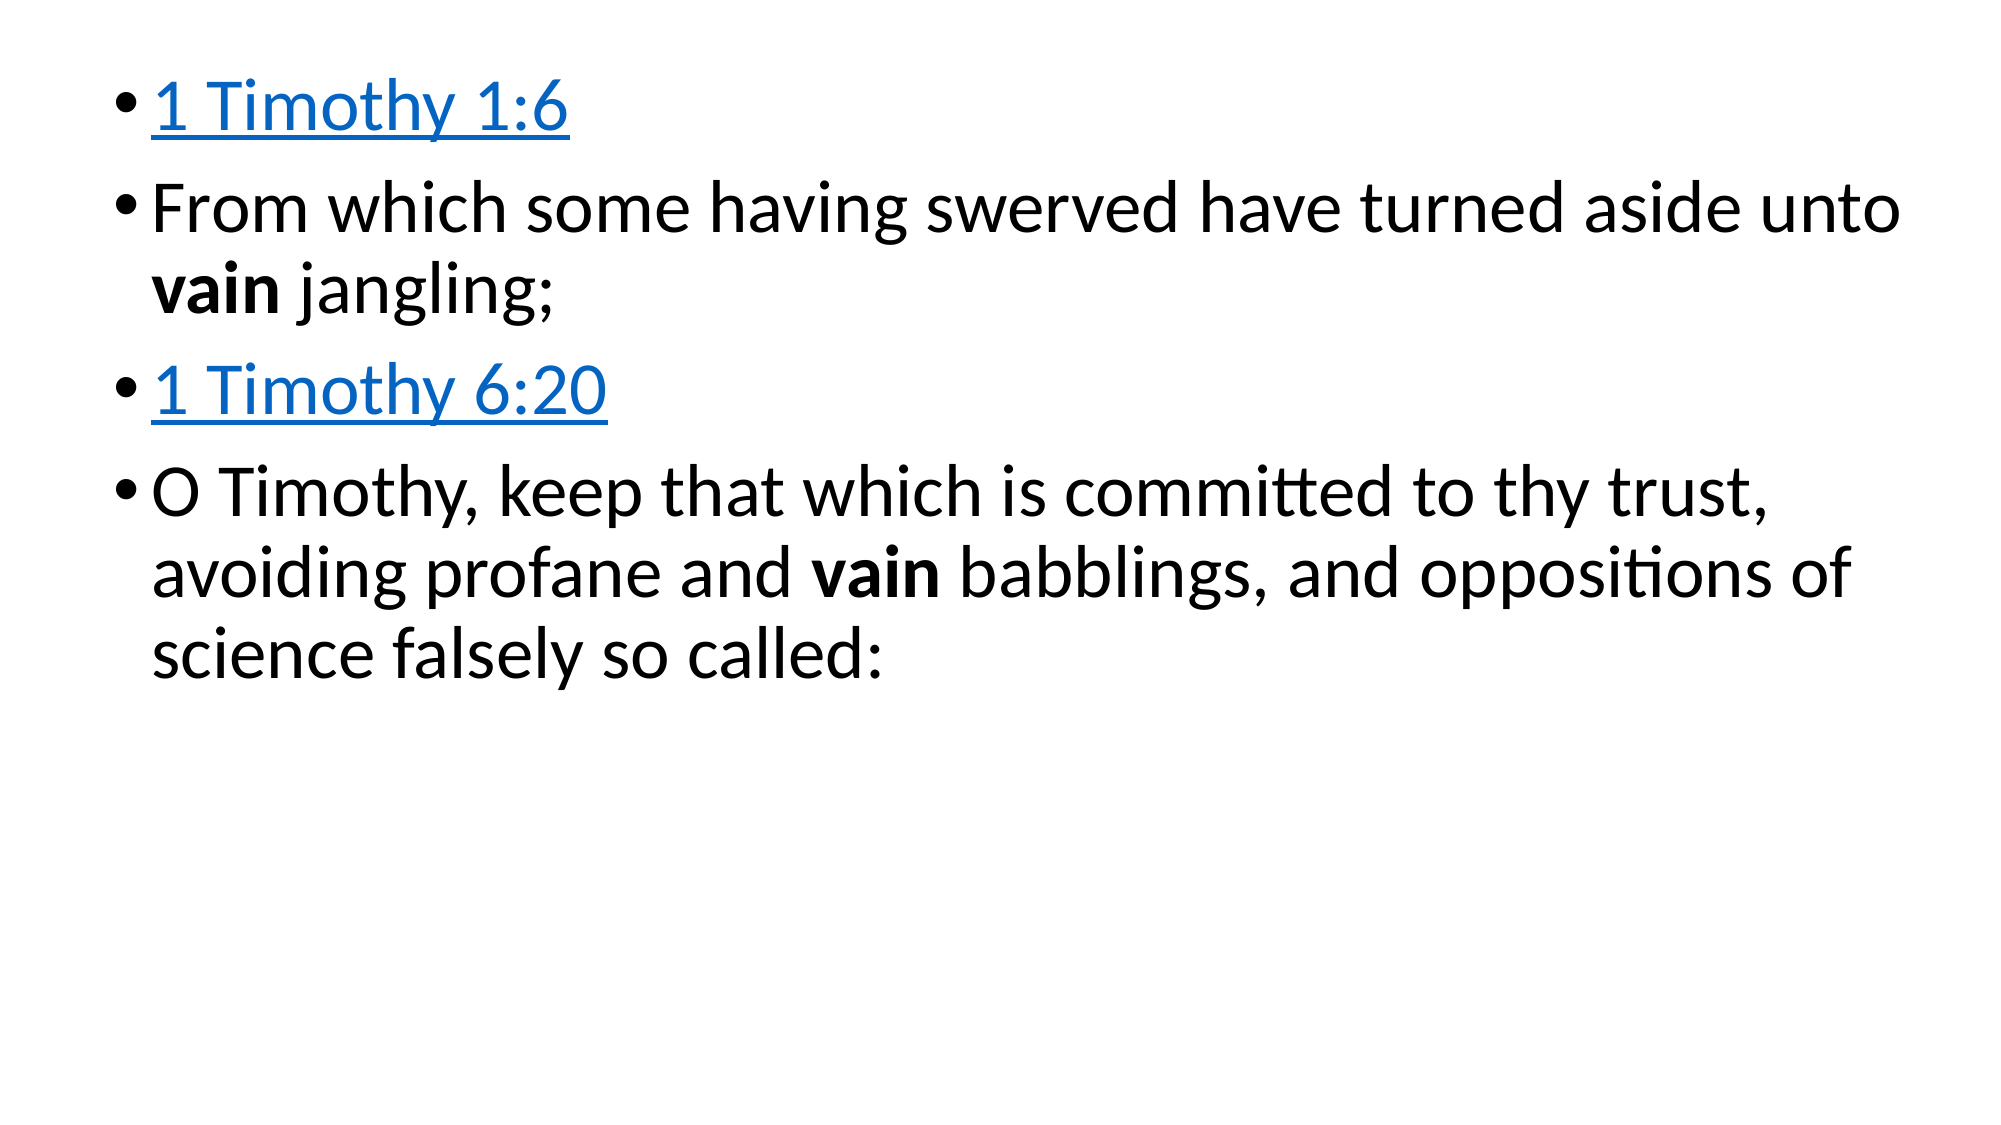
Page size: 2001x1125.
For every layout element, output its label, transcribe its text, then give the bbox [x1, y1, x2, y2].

list 1 Timothy 1:6 From which some having swerved have turned aside unto vain jangling; 1 Timothy 6:20 O Timothy, keep that which is committed to thy trust, avoiding profane and vain babblings, and oppositions of science falsely so called: [98, 58, 1966, 1081]
